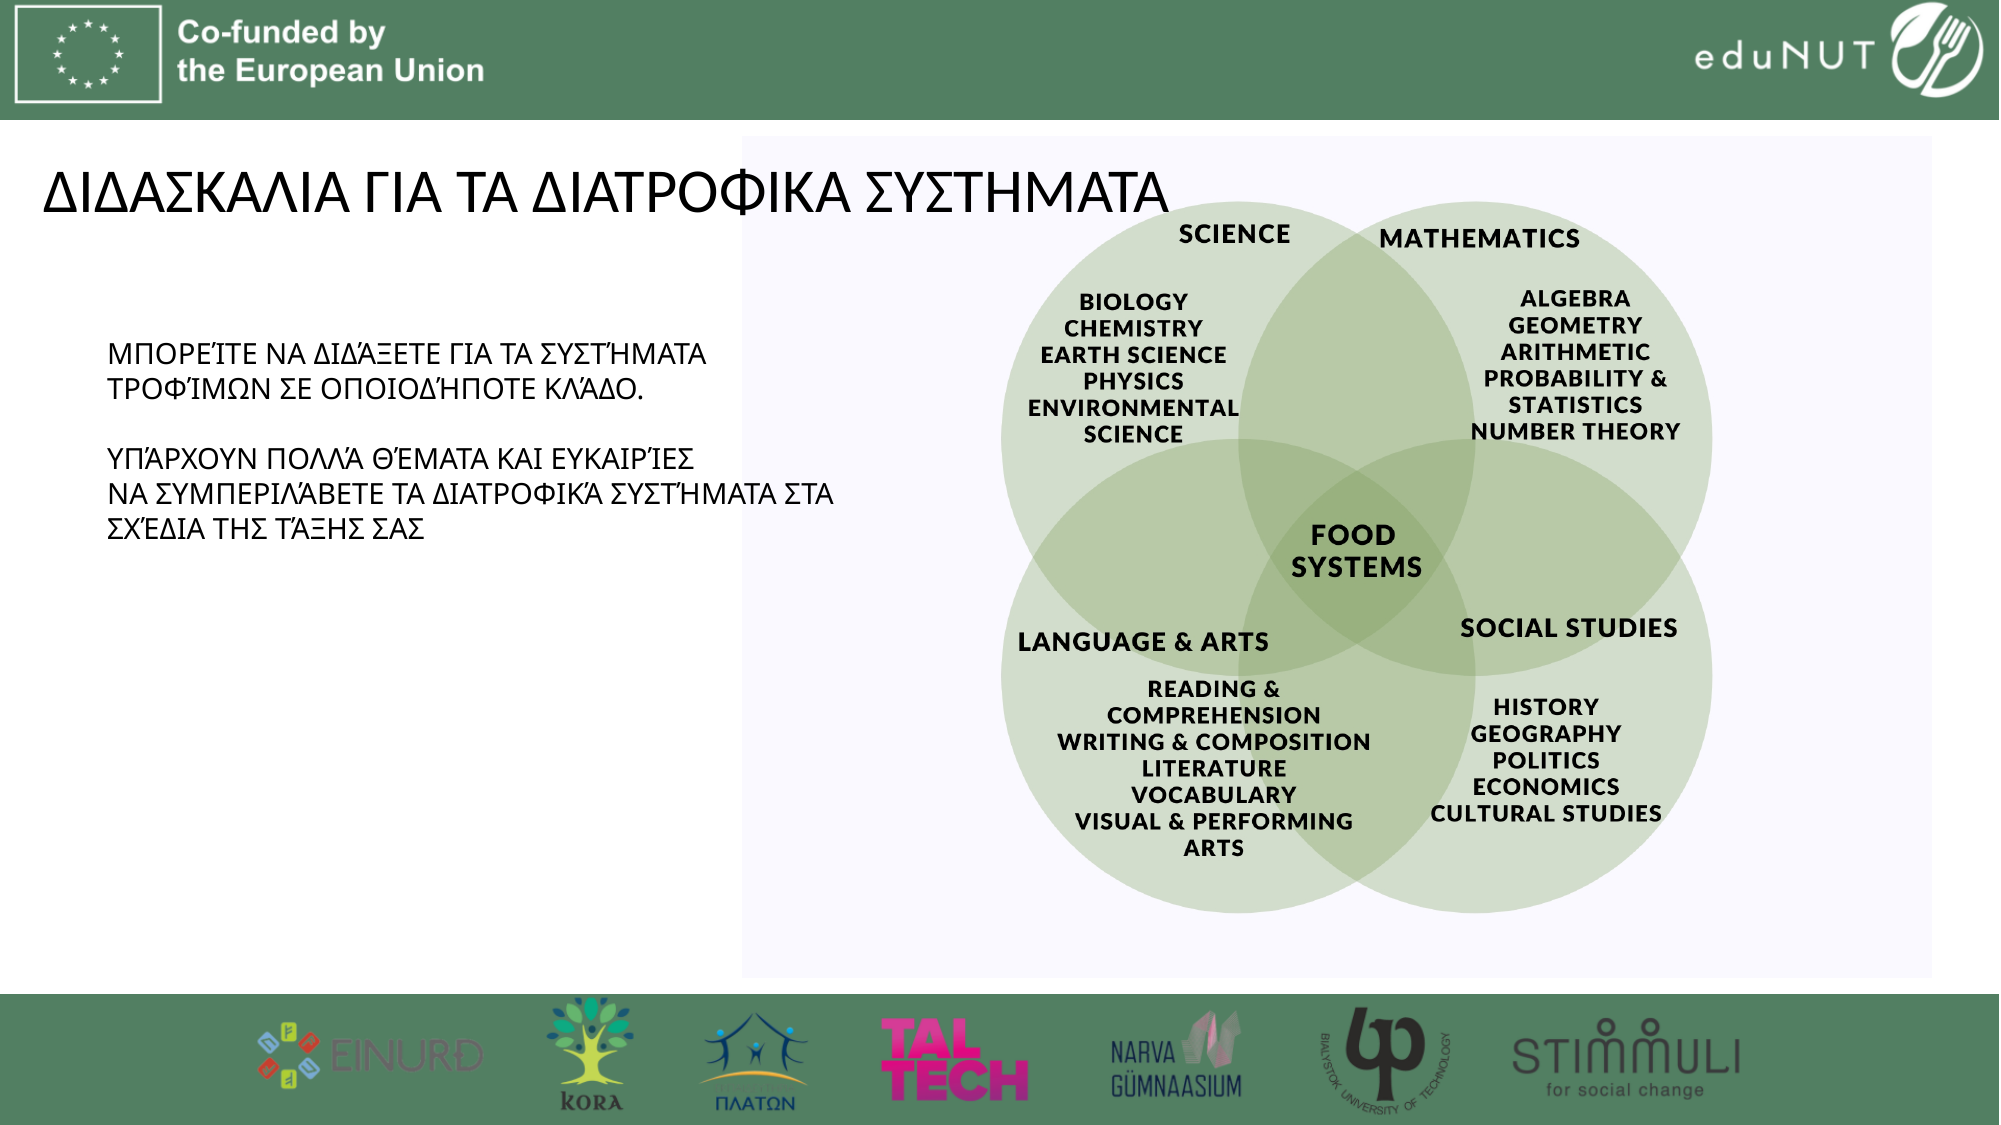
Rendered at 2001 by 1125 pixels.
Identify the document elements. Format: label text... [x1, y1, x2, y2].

picture [0, 994, 1999, 1125]
picture [1461, 0, 1999, 120]
title ΔΙΔΑΣΚΑΛΊΑ ΓΙΑ ΤΑ ΔΙΑΤΡΟΦΙΚΆ ΣΥΣΤΉΜΑΤΑ [35, 0, 1461, 234]
picture [741, 136, 1932, 978]
picture [0, 0, 35, 120]
text_box ΜΠΟΡΕΊΤΕ ΝΑ ΔΙΔΆΞΕΤΕ ΓΙΑ ΤΑ ΣΥΣΤΉΜΑΤΑ ΤΡΟΦΊΜΩΝ ΣΕ ΟΠΟΙΟΔΉΠΟΤΕ ΚΛΆΔΟ. ΥΠΆΡΧΟΥΝ ΠΟΛΛΆ ΘΈΜΑΤΑ ΚΑΙ ΕΥΚΑΙΡΊΕΣ ΝΑ ΣΥΜΠΕΡΙΛΆΒΕΤΕ ΤΑ ΔΙΑΤΡΟΦΙΚΆ ΣΥΣΤΉΜΑΤΑ ΣΤΑ ΣΧΈΔΙΑ ΤΗΣ ΤΆΞΗΣ ΣΑΣ [107, 335, 736, 546]
